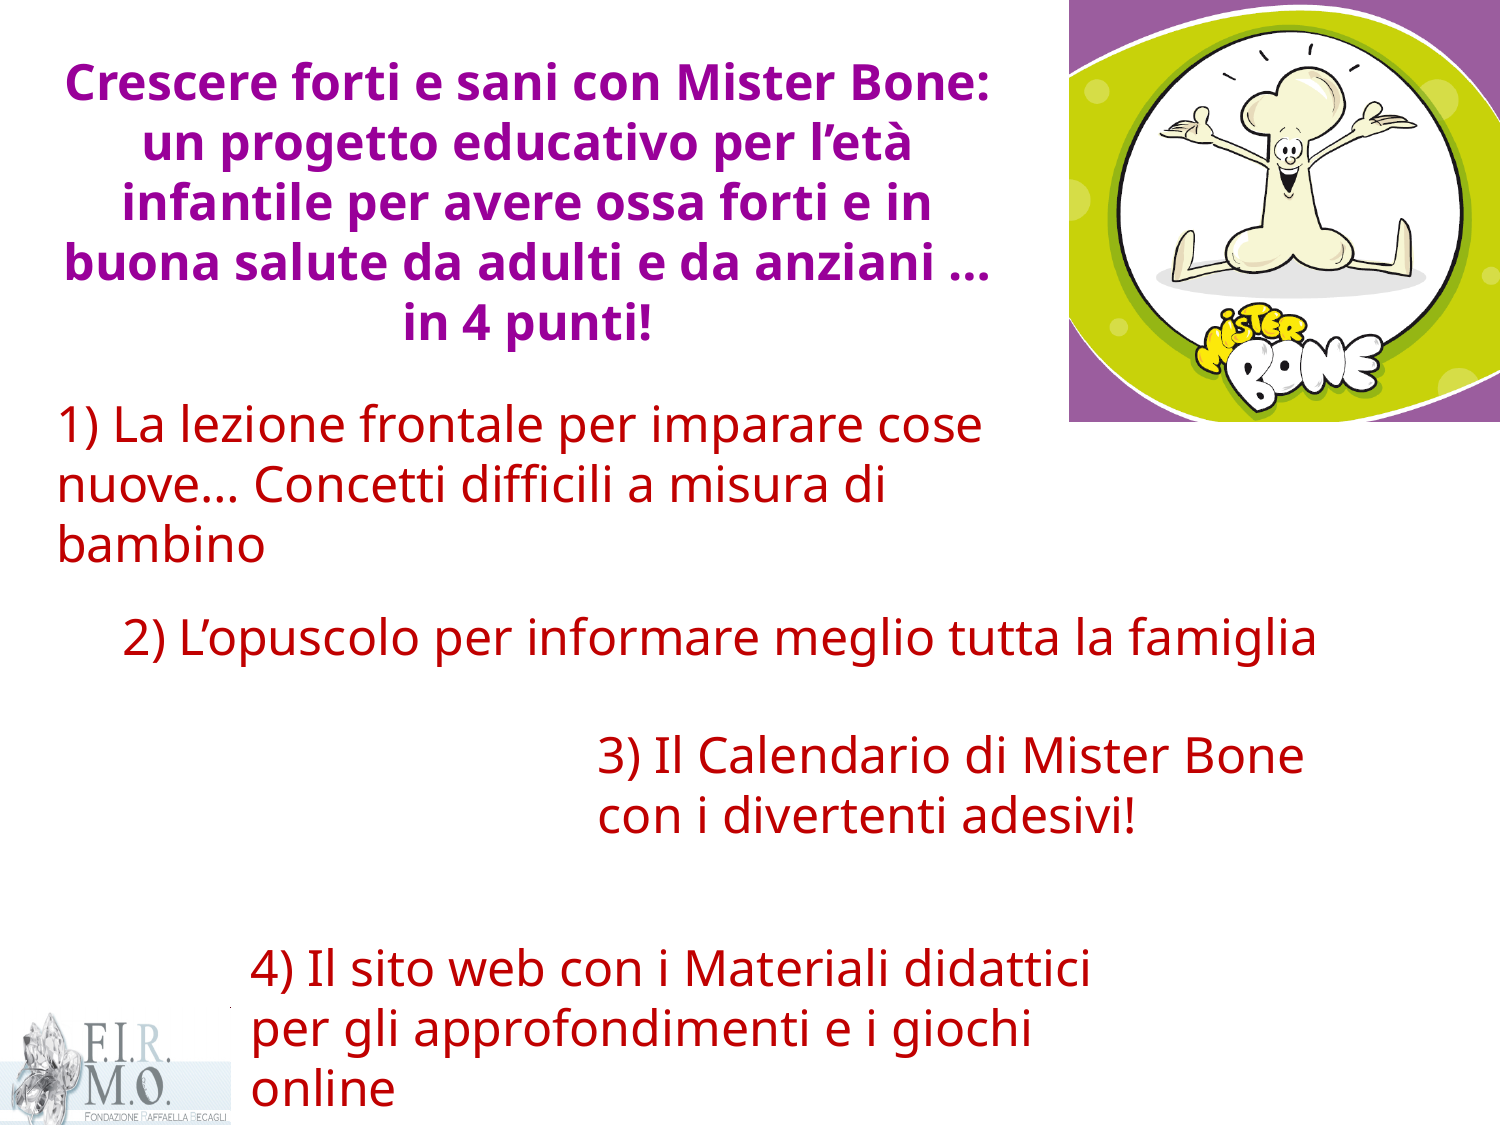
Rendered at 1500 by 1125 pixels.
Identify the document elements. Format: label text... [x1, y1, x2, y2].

picture [1068, 0, 1500, 422]
text_box 2) L’opuscolo per informare meglio tutta la famiglia [107, 597, 1334, 673]
text_box 4) Il sito web con i Materiali didattici per gli approfondimenti e i giochi online [206, 928, 1199, 1124]
text_box 3) Il Calendario di Mister Bone con i divertenti adesivi! [583, 715, 1321, 851]
text_box 1) La lezione frontale per imparare cose nuove… Concetti difficili a misura di bambino [41, 385, 1046, 580]
text_box Crescere forti e sani con Mister Bone: un progetto educativo per l’età infantile per avere ossa forti e in buona salute da adulti e da anziani … in 4 punti! [41, 42, 1014, 358]
picture [0, 1007, 231, 1125]
